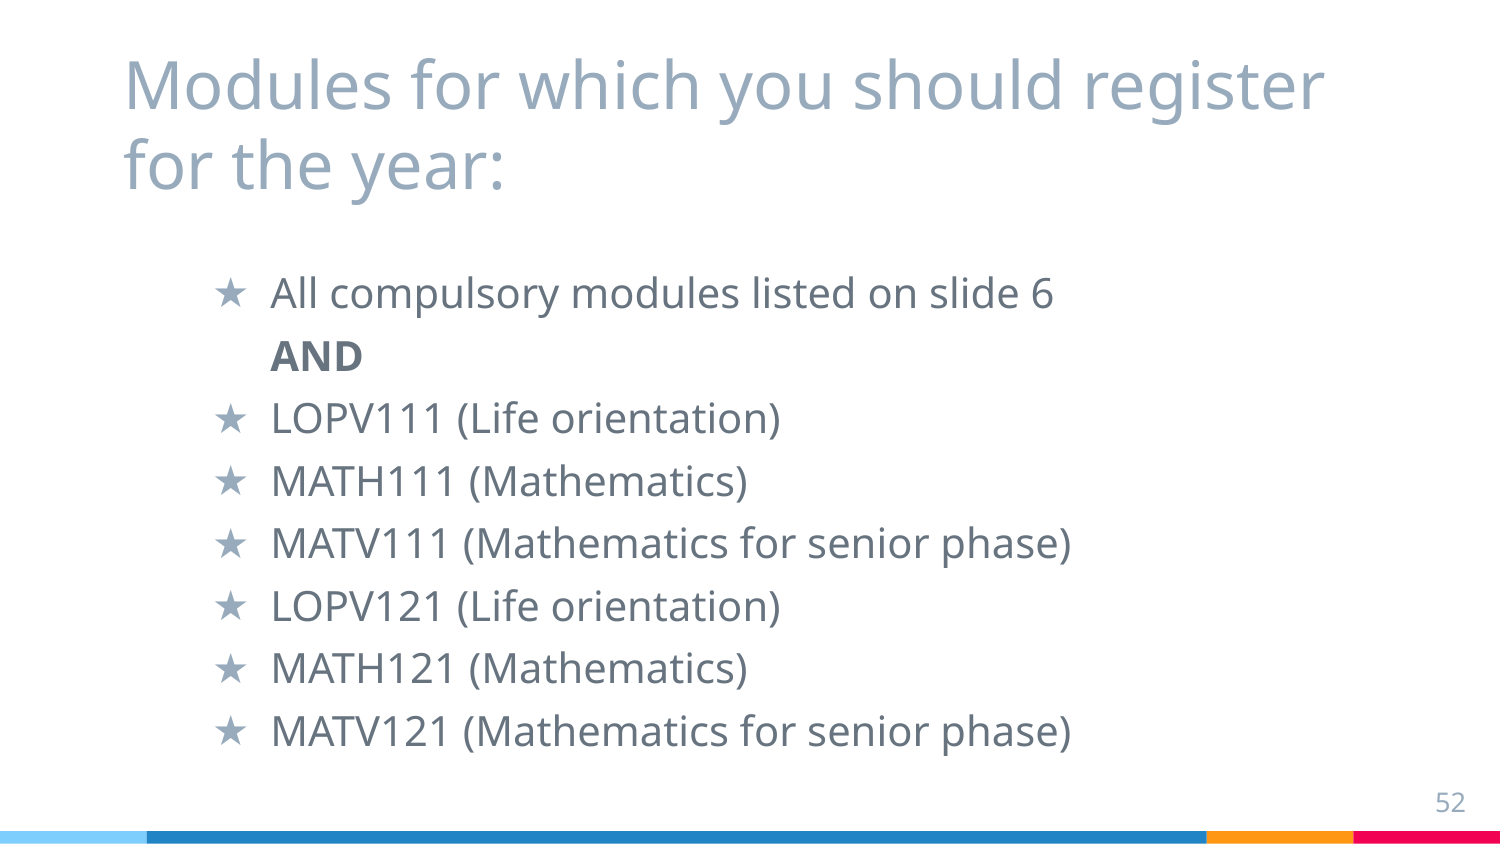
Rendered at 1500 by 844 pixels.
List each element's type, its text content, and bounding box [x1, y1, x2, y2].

slide_number 52 [1391, 770, 1482, 822]
title Modules for which you should register for the year: [108, 110, 1396, 219]
list All compulsory modules listed on slide 6 AND LOPV111 (Life orientation) MATH111 (Mathematics) MATV111 (Mathematics for senior phase) LOPV121 (Life orientation) MATH121 (Mathematics) MATV121 (Mathematics for senior phase) [180, 251, 1413, 815]
